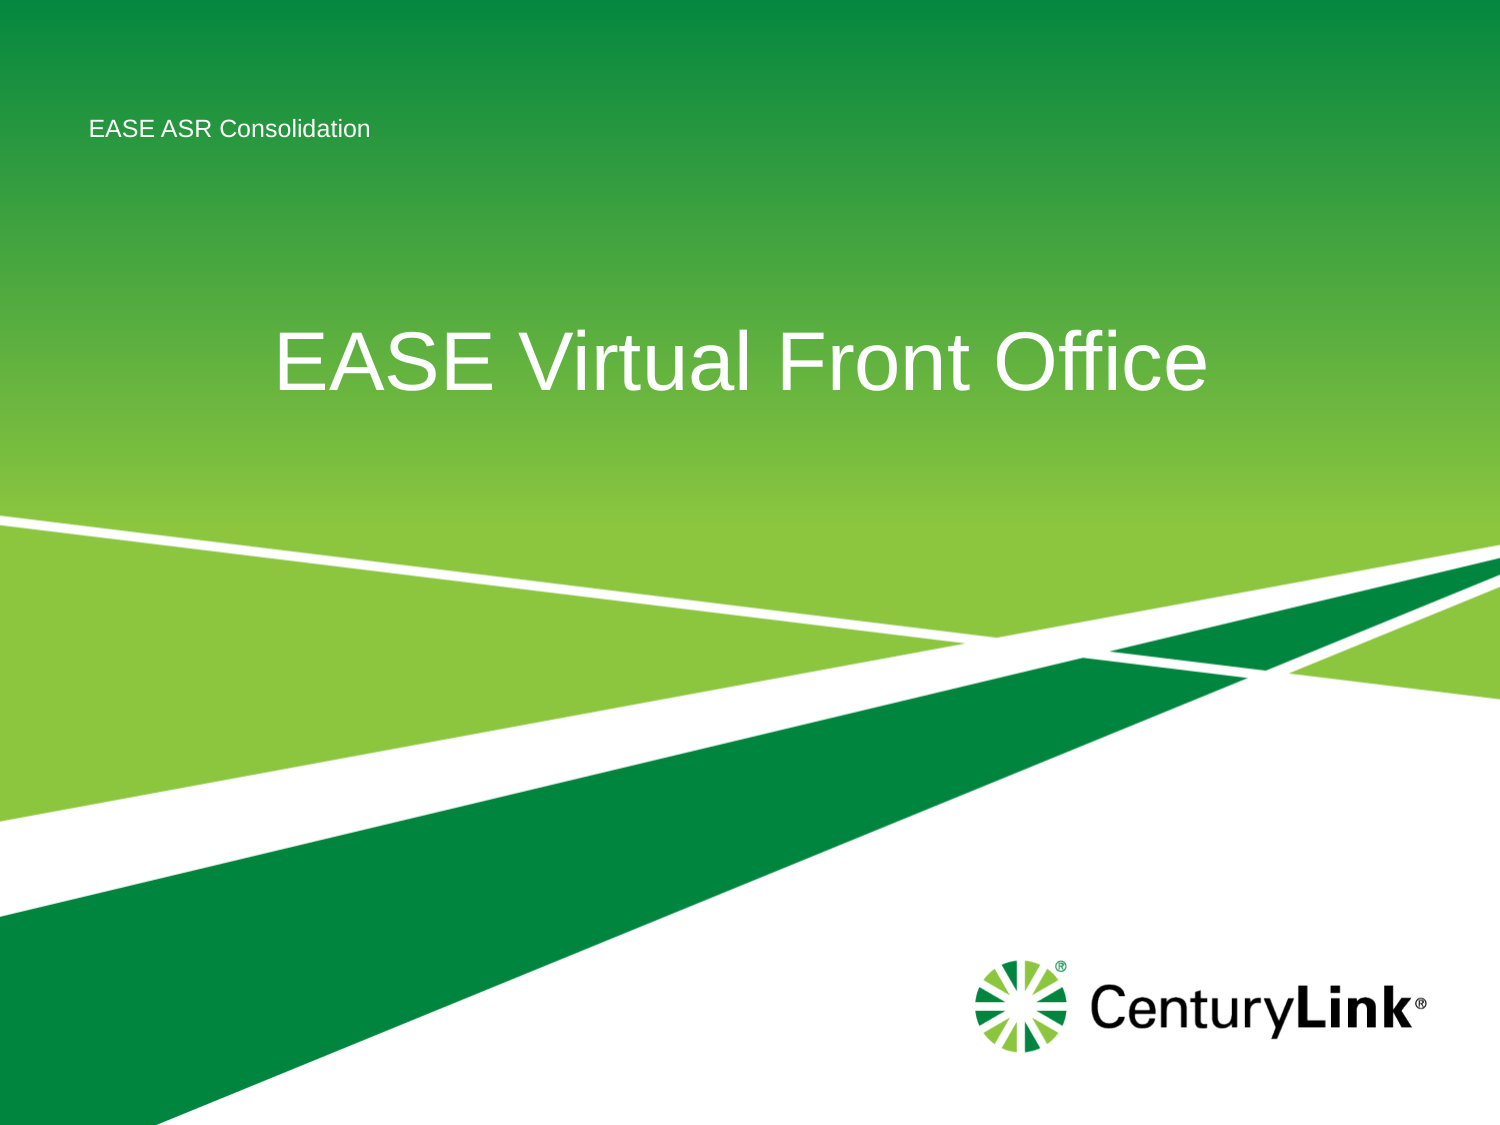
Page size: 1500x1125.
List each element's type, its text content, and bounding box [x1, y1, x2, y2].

title EASE Virtual Front Office [71, 299, 1413, 488]
picture [0, 0, 1500, 1125]
subtitle EASE ASR Consolidation [73, 104, 426, 206]
